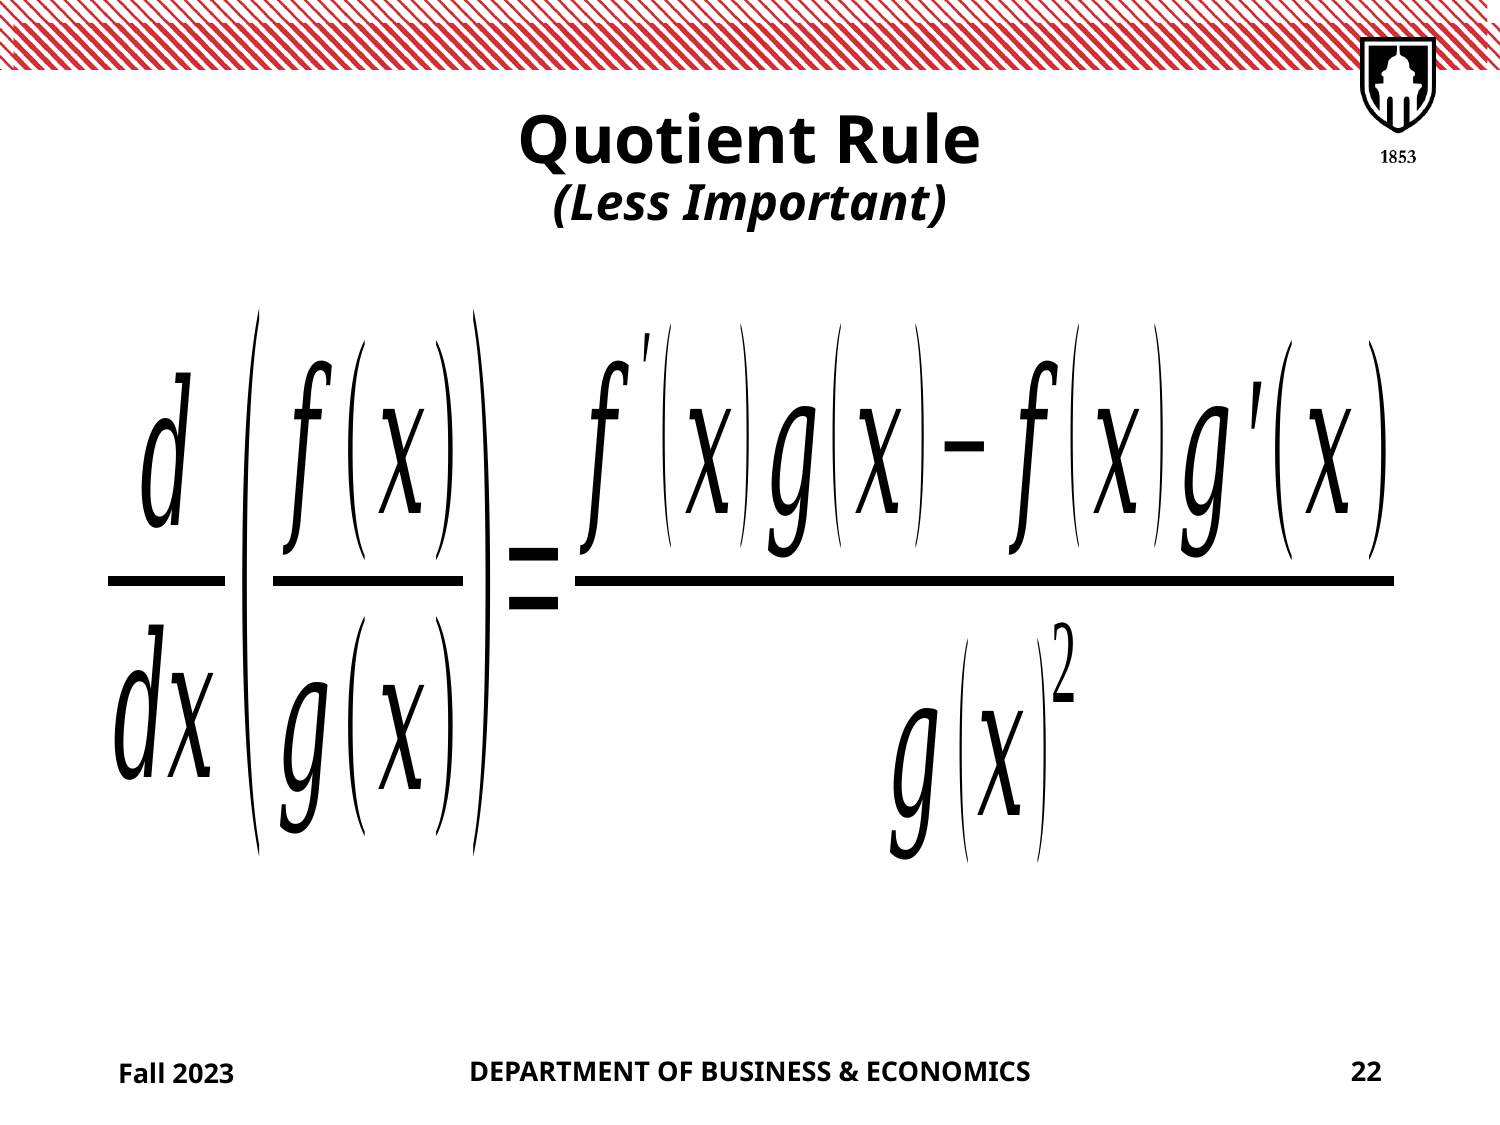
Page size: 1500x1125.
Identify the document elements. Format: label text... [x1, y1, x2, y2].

title Quotient Rule (Less Important) [103, 59, 1397, 278]
slide_number Fall 2023 [103, 1042, 277, 1103]
footer DEPARTMENT OF BUSINESS & ECONOMICS [277, 1042, 1059, 1103]
picture [0, 0, 1500, 163]
slide_number 22 [1059, 1042, 1397, 1103]
